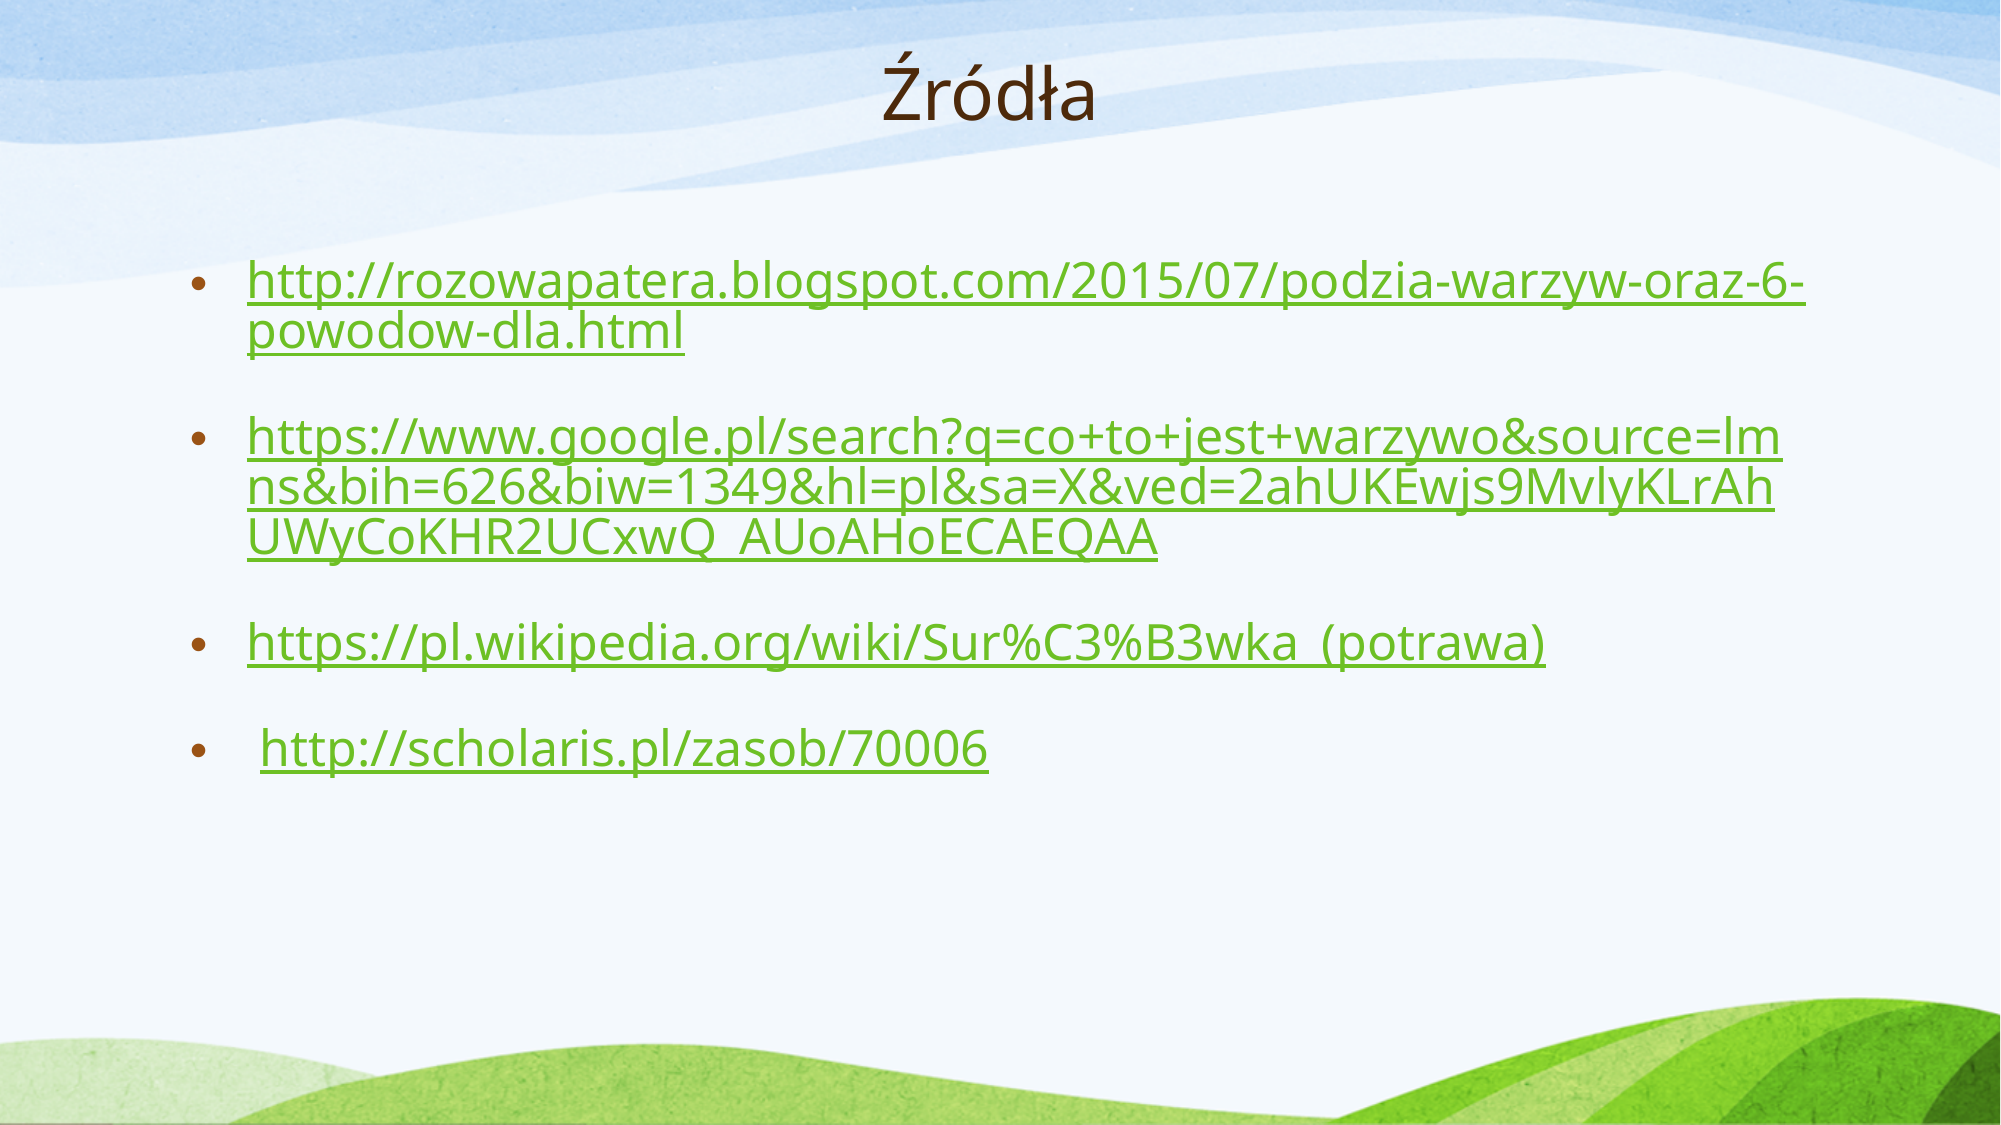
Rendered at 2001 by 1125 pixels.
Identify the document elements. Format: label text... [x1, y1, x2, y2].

list http://rozowapatera.blogspot.com/2015/07/podzia-warzyw-oraz-6-powodow-dla.html https://www.google.pl/search?q=co+to+jest+warzywo&source=lmns&bih=626&biw=1349&hl=pl&sa=X&ved=2ahUKEwjs9MvlyKLrAhUWyCoKHR2UCxwQ_AUoAHoECAEQAA https://pl.wikipedia.org/wiki/Sur%C3%B3wka_(potrawa) http://scholaris.pl/zasob/70006 [174, 143, 1825, 982]
title Źródła [174, 50, 1825, 143]
picture [0, 0, 2001, 1125]
